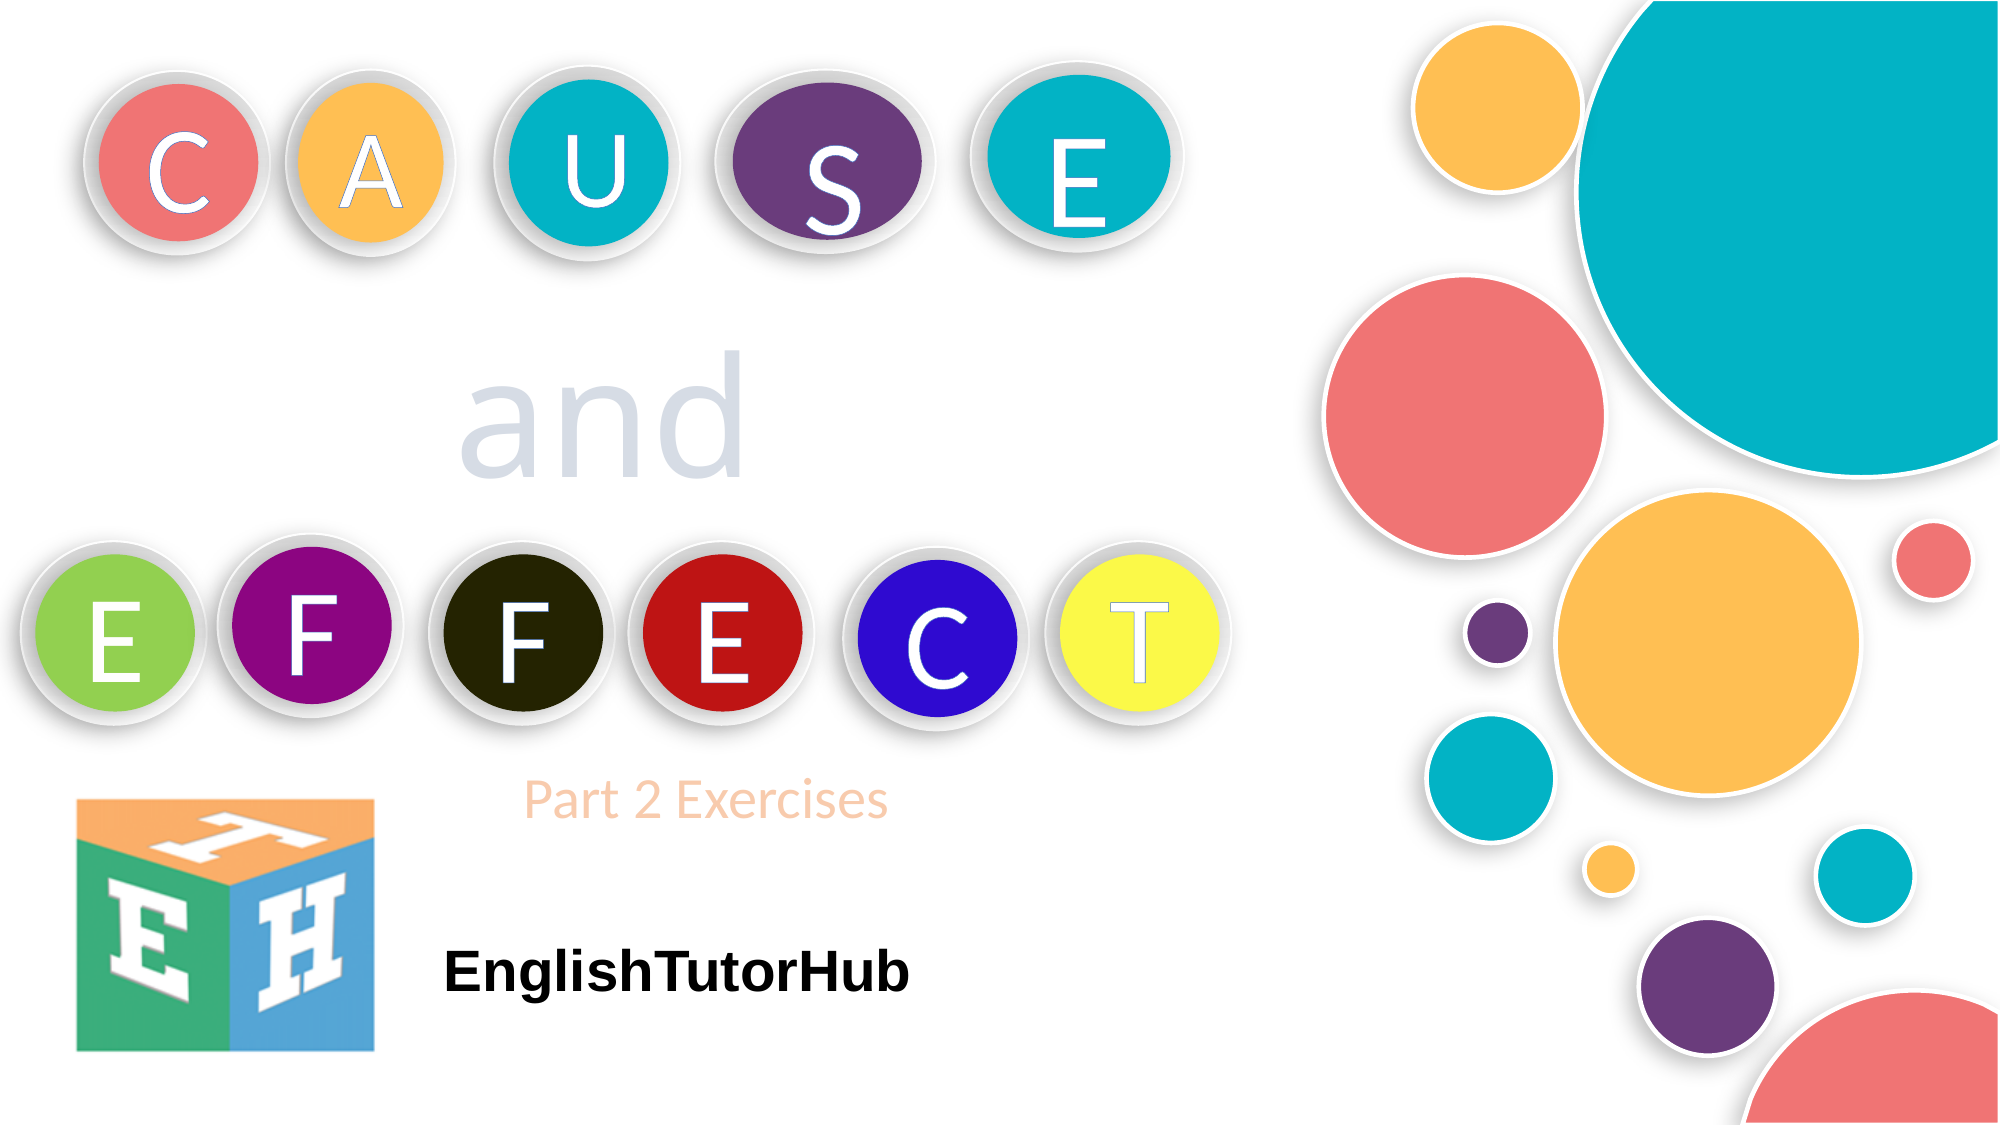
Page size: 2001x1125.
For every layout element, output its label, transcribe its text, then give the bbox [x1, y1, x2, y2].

text_box [1464, 599, 1532, 667]
text_box [1892, 519, 1975, 602]
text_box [494, 65, 681, 261]
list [65, 795, 386, 1056]
text_box EnglishTutorHub [429, 925, 971, 1011]
text_box [1425, 713, 1557, 844]
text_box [285, 69, 456, 256]
text_box [1814, 825, 1916, 927]
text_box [970, 61, 1184, 264]
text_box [217, 533, 404, 718]
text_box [84, 70, 271, 255]
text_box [843, 546, 1030, 731]
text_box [715, 69, 936, 272]
text_box [1411, 21, 1584, 194]
text_box [1637, 916, 1778, 1057]
text_box [1322, 273, 1608, 559]
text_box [1045, 541, 1232, 725]
text_box [1575, 0, 2000, 479]
text_box and [107, 303, 1102, 519]
text_box Part 2 Exercises [508, 752, 914, 838]
text_box [1741, 989, 2000, 1125]
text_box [628, 541, 815, 725]
text_box [1554, 489, 1863, 797]
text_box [20, 541, 207, 725]
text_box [429, 541, 615, 725]
text_box [1583, 841, 1639, 897]
